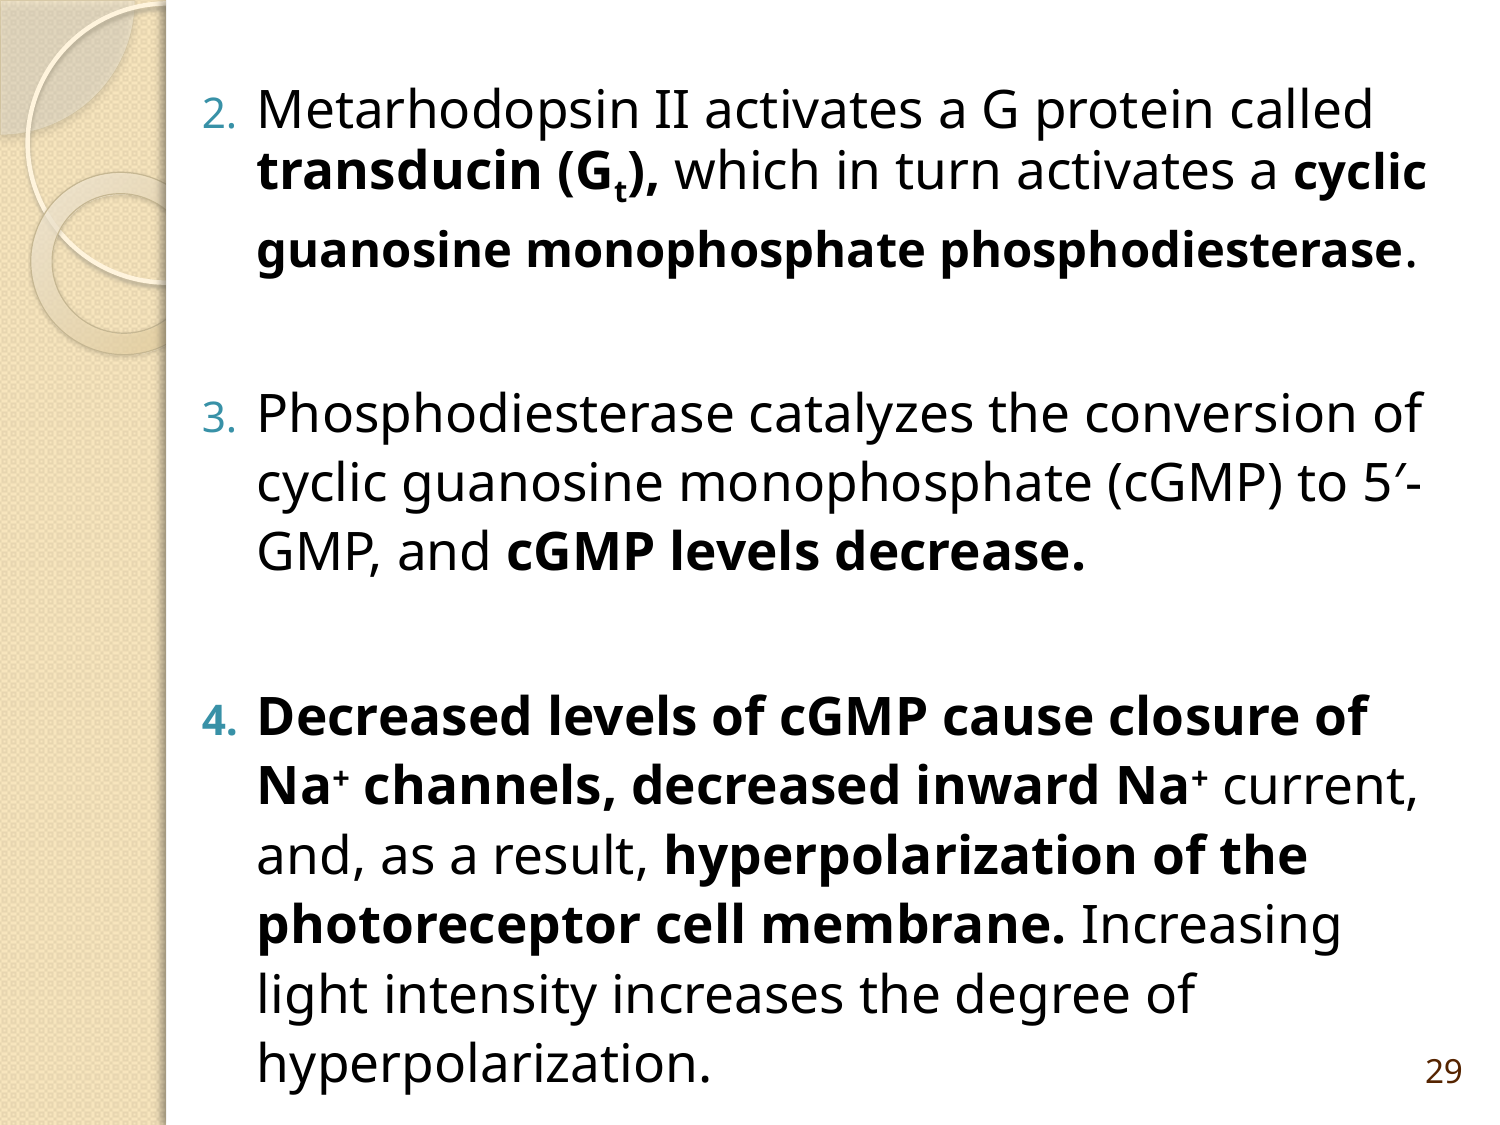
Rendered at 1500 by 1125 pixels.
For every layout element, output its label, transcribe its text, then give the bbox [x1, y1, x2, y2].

list Metarhodopsin II activates a G protein called transducin (Gt), which in turn activates a cyclic guanosine monophosphate phosphodiesterase. Phosphodiesterase catalyzes the conversion of cyclic guanosine monophosphate (cGMP) to 5′-GMP, and cGMP levels decrease. Decreased levels of cGMP cause closure of Na+ channels, decreased inward Na+ current, and, as a result, hyperpolarization of the photoreceptor cell membrane. Increasing light intensity increases the degree of hyperpolarization. [159, 62, 1463, 1125]
slide_number 29 [1400, 1025, 1488, 1104]
